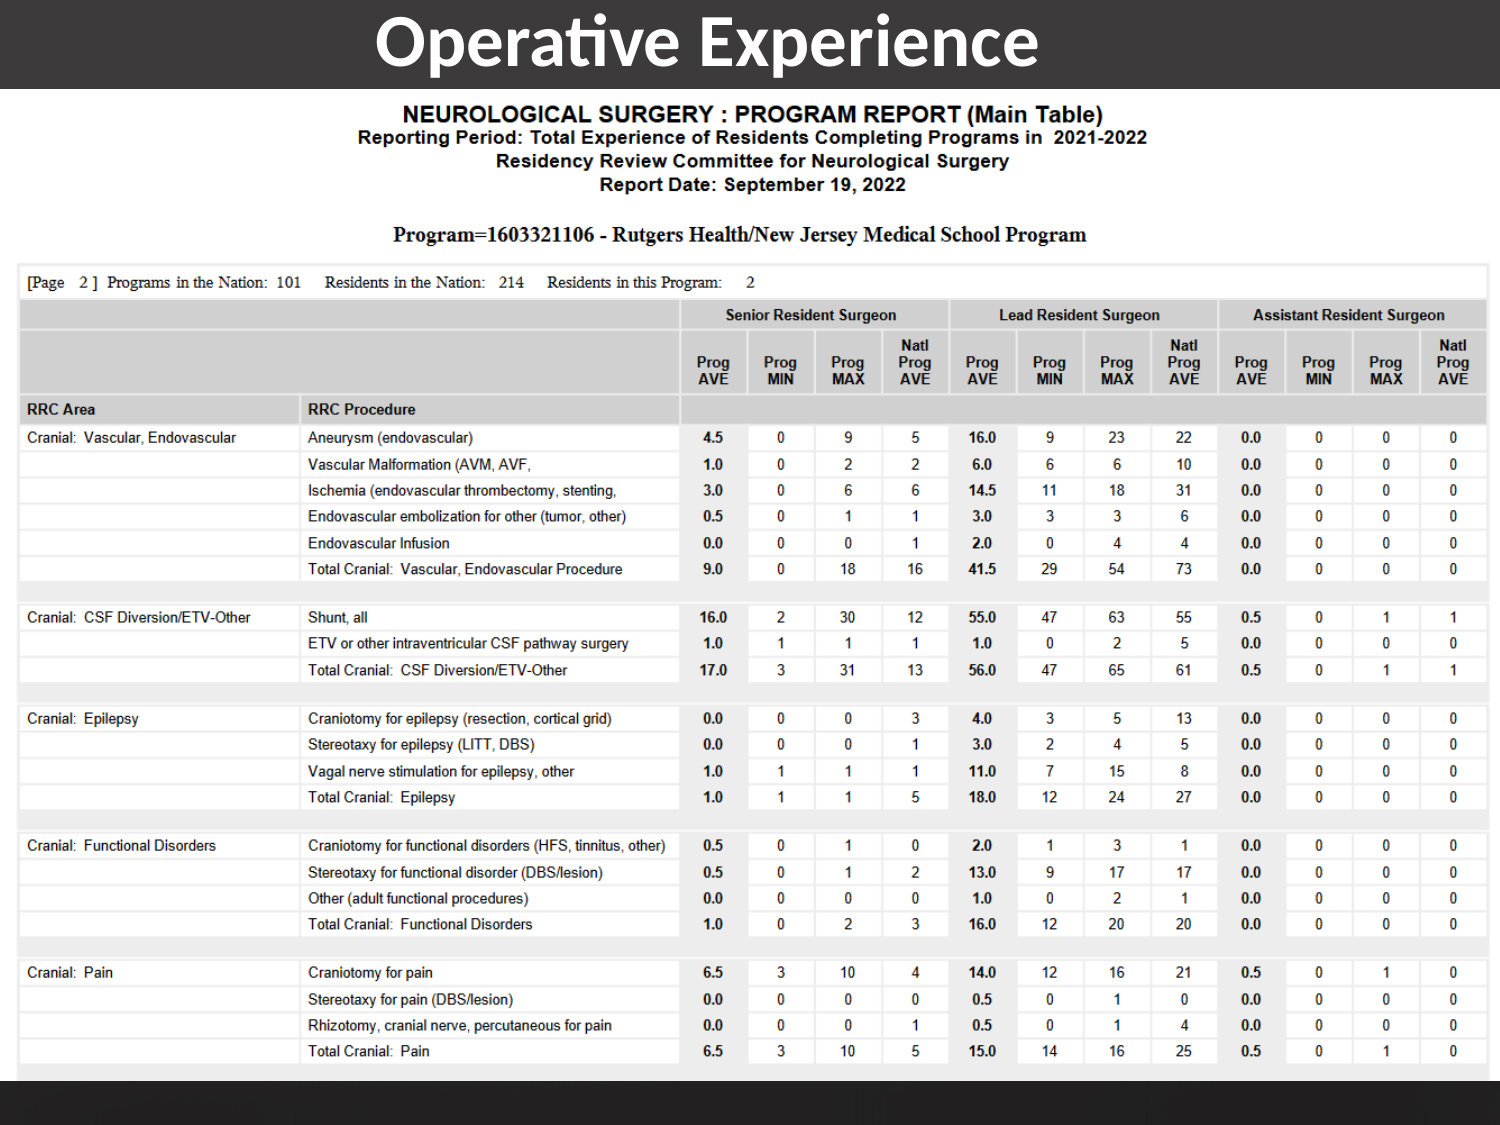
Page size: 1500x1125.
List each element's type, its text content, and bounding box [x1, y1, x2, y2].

title Operative Experience [359, 0, 1500, 87]
picture [0, 0, 1500, 1125]
